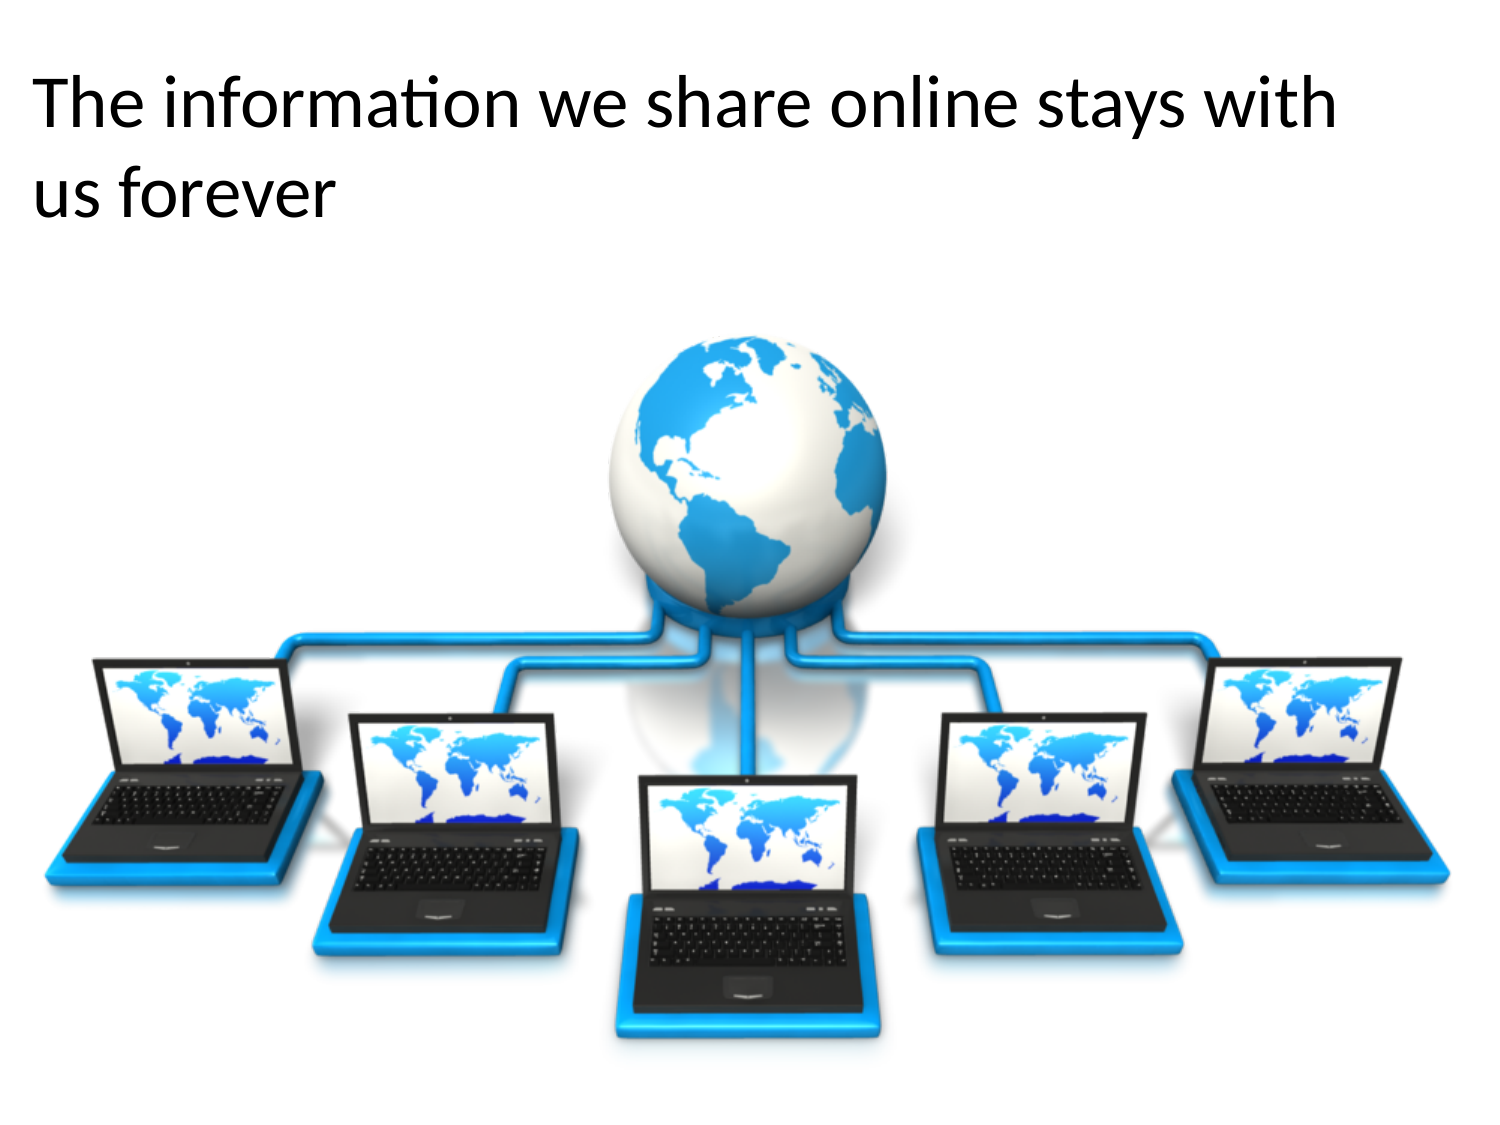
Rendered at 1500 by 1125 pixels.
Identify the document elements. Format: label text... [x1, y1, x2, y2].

picture [0, 302, 1500, 1125]
text_box The information we share online stays with us forever [17, 45, 1424, 240]
